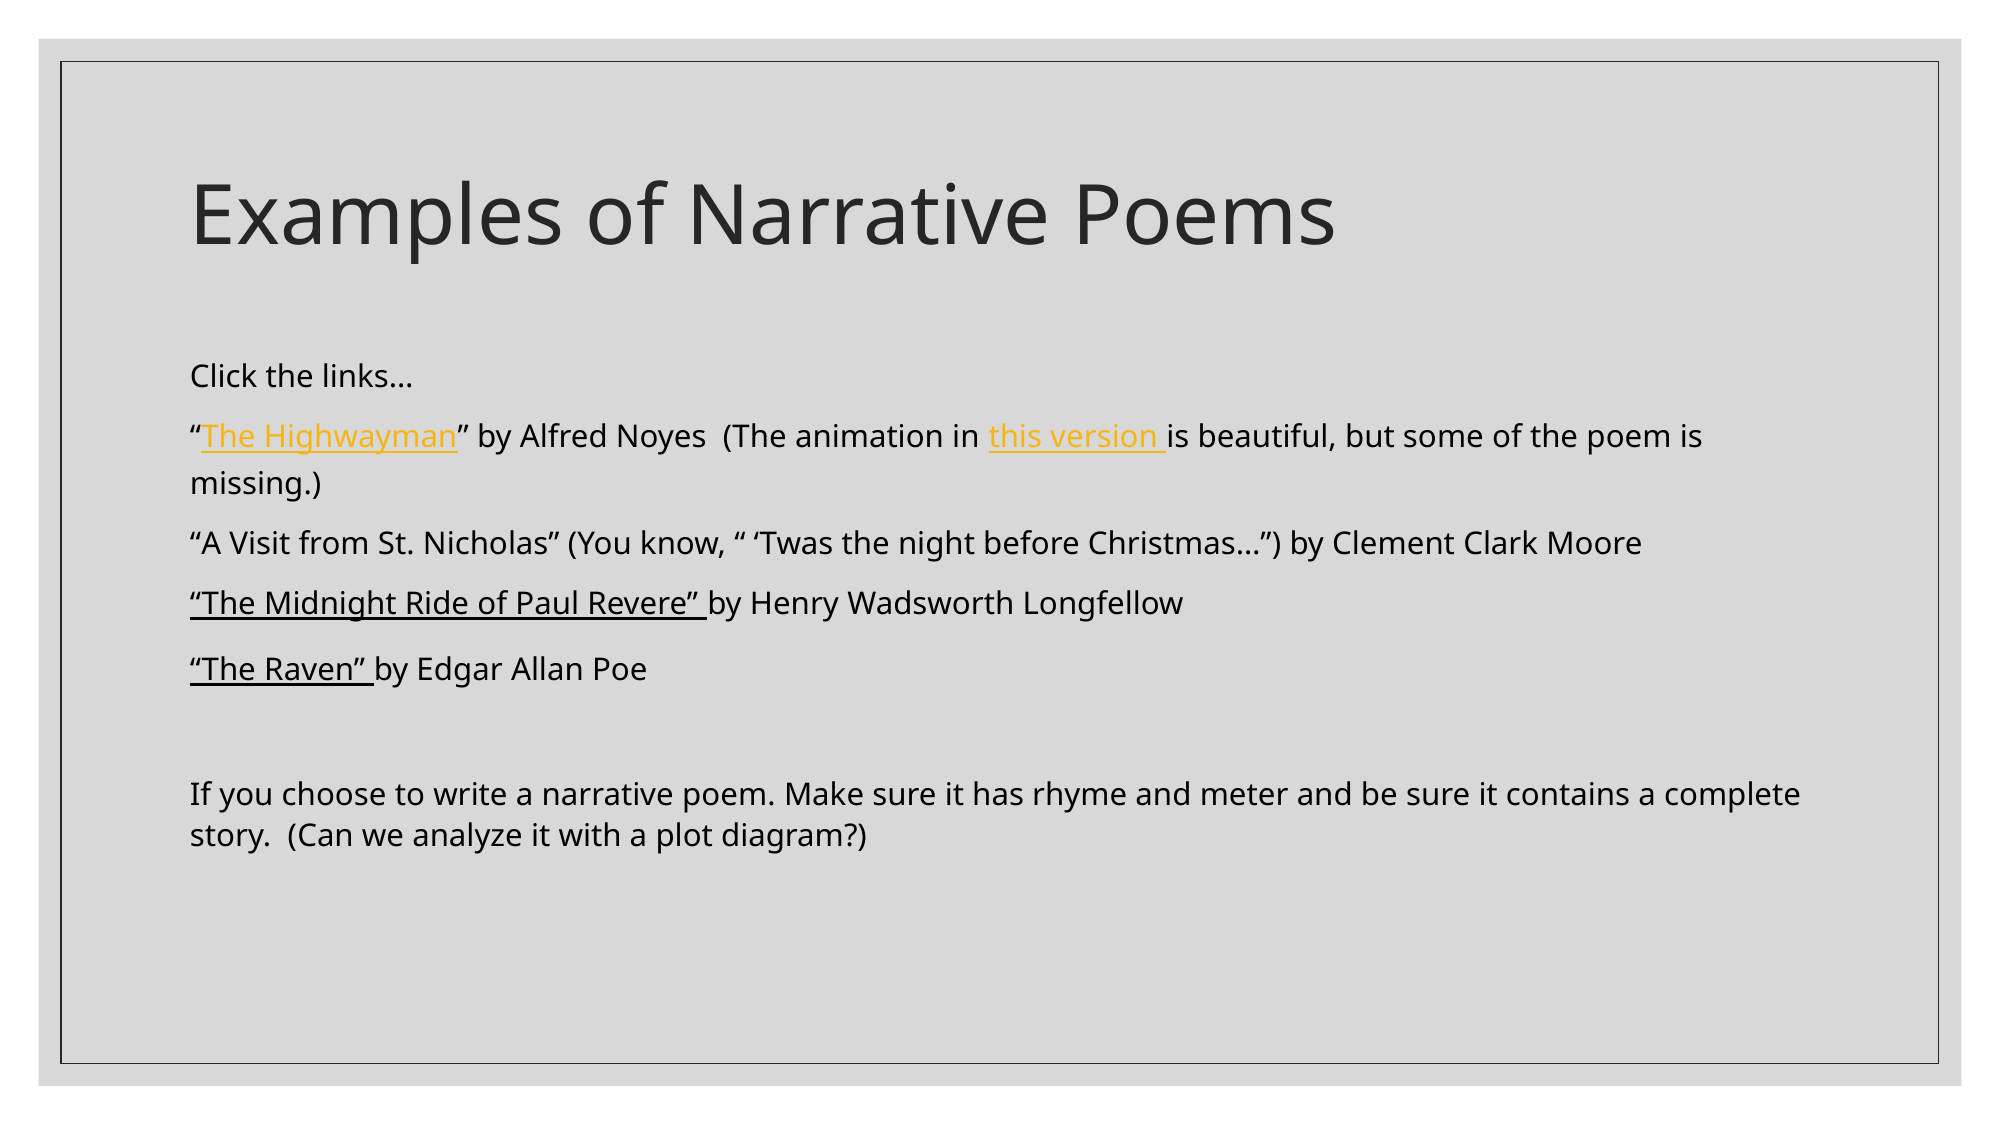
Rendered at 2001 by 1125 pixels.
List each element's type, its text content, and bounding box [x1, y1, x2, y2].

list Click the links… “The Highwayman” by Alfred Noyes (The animation in this version is beautiful, but some of the poem is missing.) “A Visit from St. Nicholas” (You know, “ ‘Twas the night before Christmas…”) by Clement Clark Moore “The Midnight Ride of Paul Revere” by Henry Wadsworth Longfellow “The Raven” by Edgar Allan Poe If you choose to write a narrative poem. Make sure it has rhyme and meter and be sure it contains a complete story. (Can we analyze it with a plot diagram?) [174, 345, 1825, 977]
title Examples of Narrative Poems [174, 105, 1825, 331]
